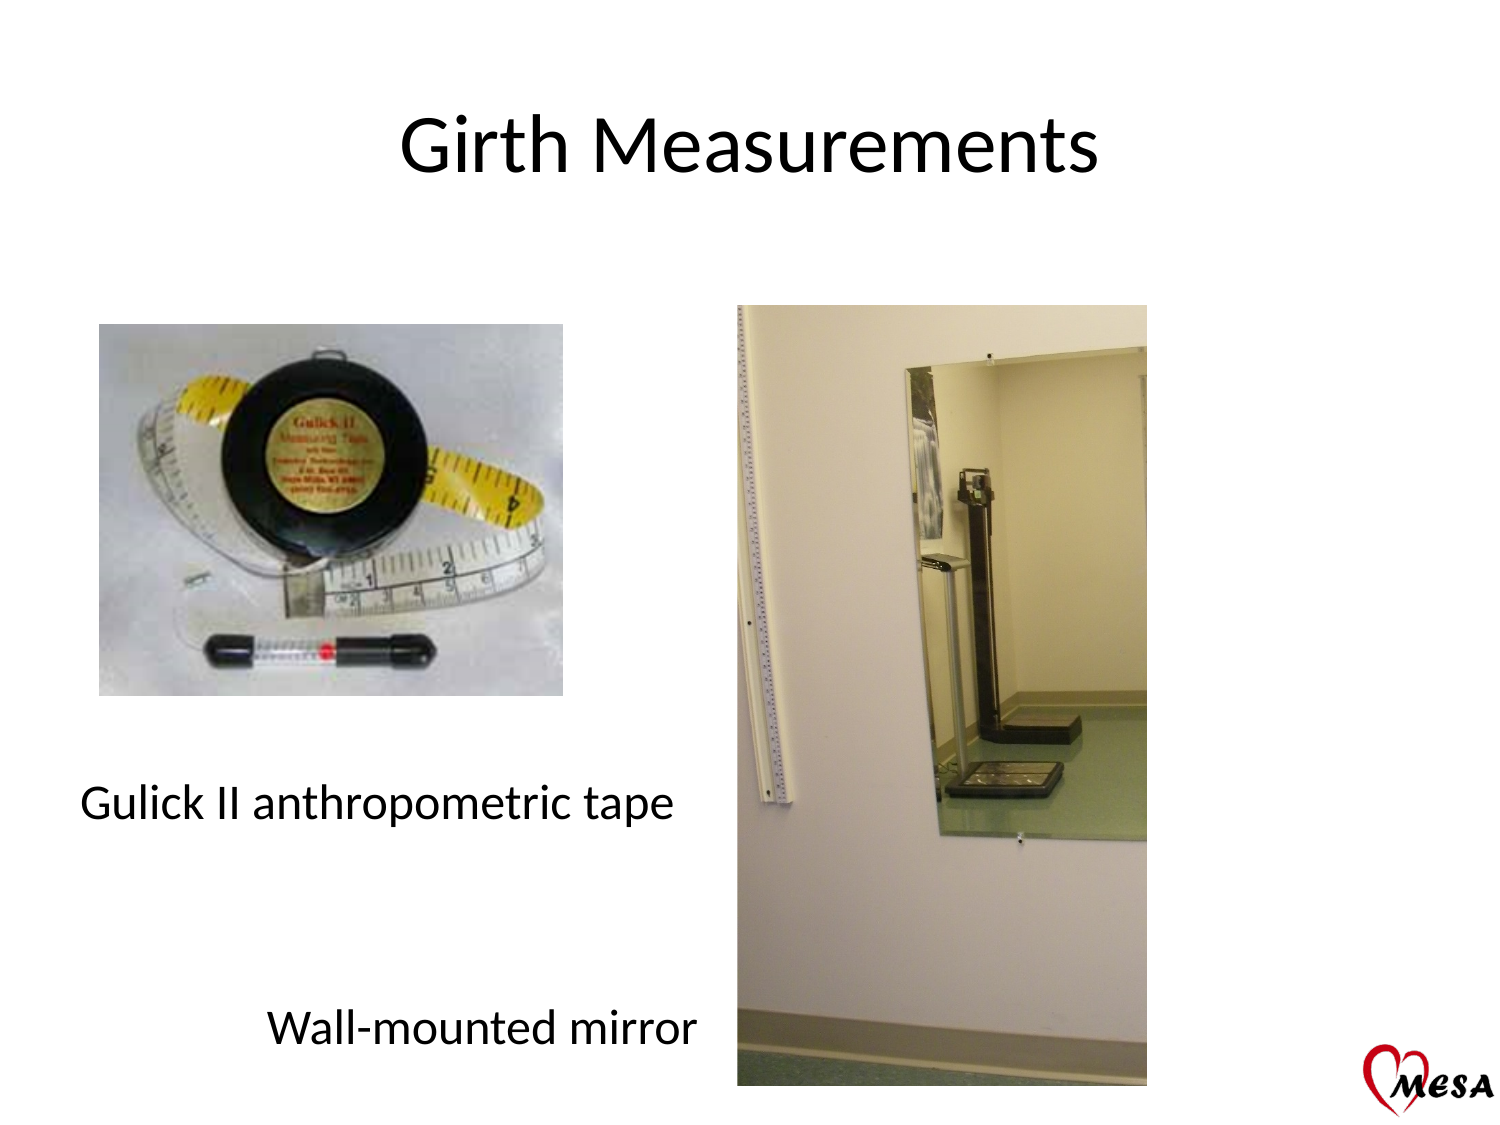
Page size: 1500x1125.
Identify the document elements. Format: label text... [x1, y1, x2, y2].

picture [737, 305, 1147, 1086]
text_box Gulick II anthropometric tape [65, 762, 690, 838]
picture [1358, 1038, 1500, 1125]
text_box Wall-mounted mirror [252, 987, 714, 1063]
title Girth Measurements [75, 45, 1425, 233]
picture [99, 324, 563, 696]
